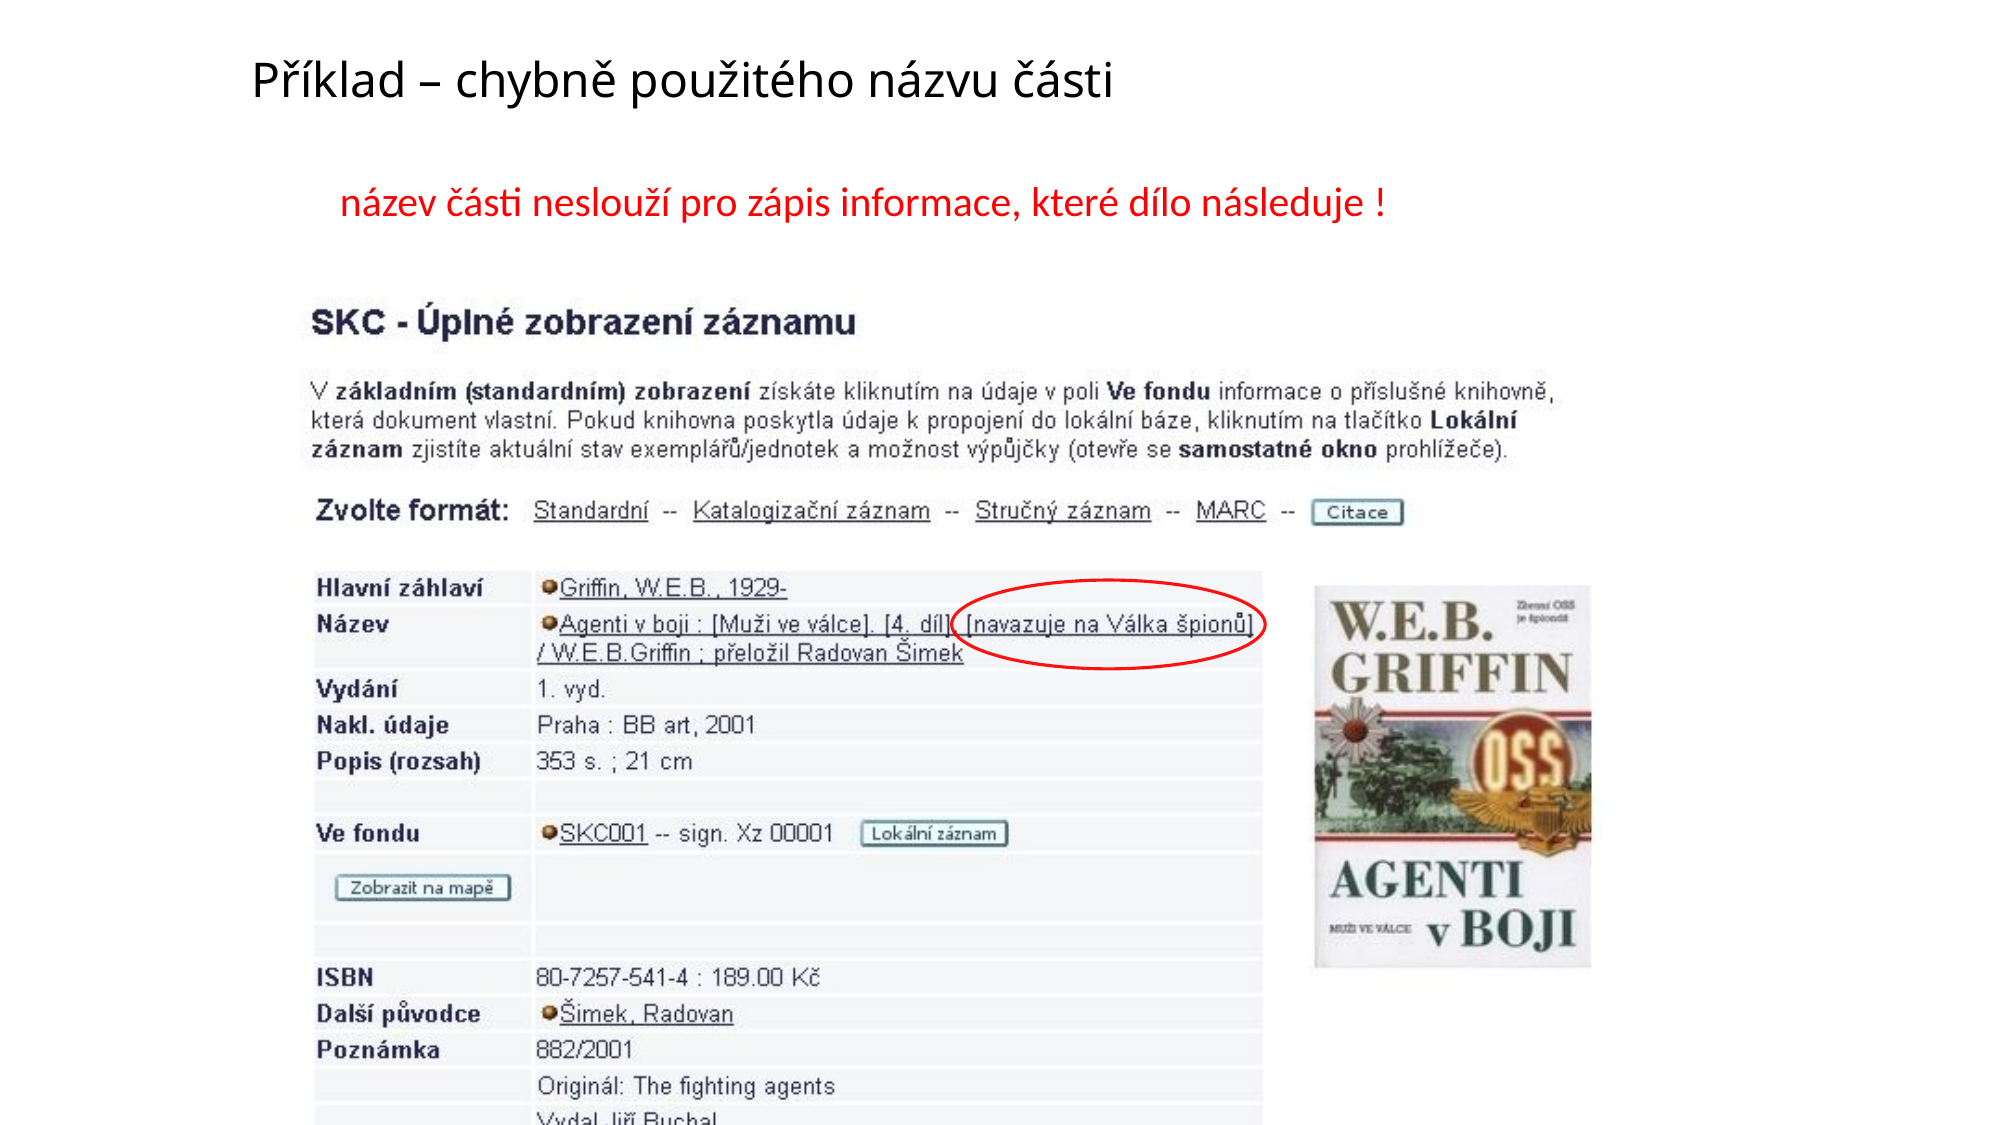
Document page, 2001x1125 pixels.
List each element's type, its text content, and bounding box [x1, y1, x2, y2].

title Příklad – chybně použitého názvu části [236, 47, 1675, 173]
list název části neslouží pro zápis informace, které dílo následuje ! [324, 172, 1675, 988]
picture [300, 297, 1603, 1125]
